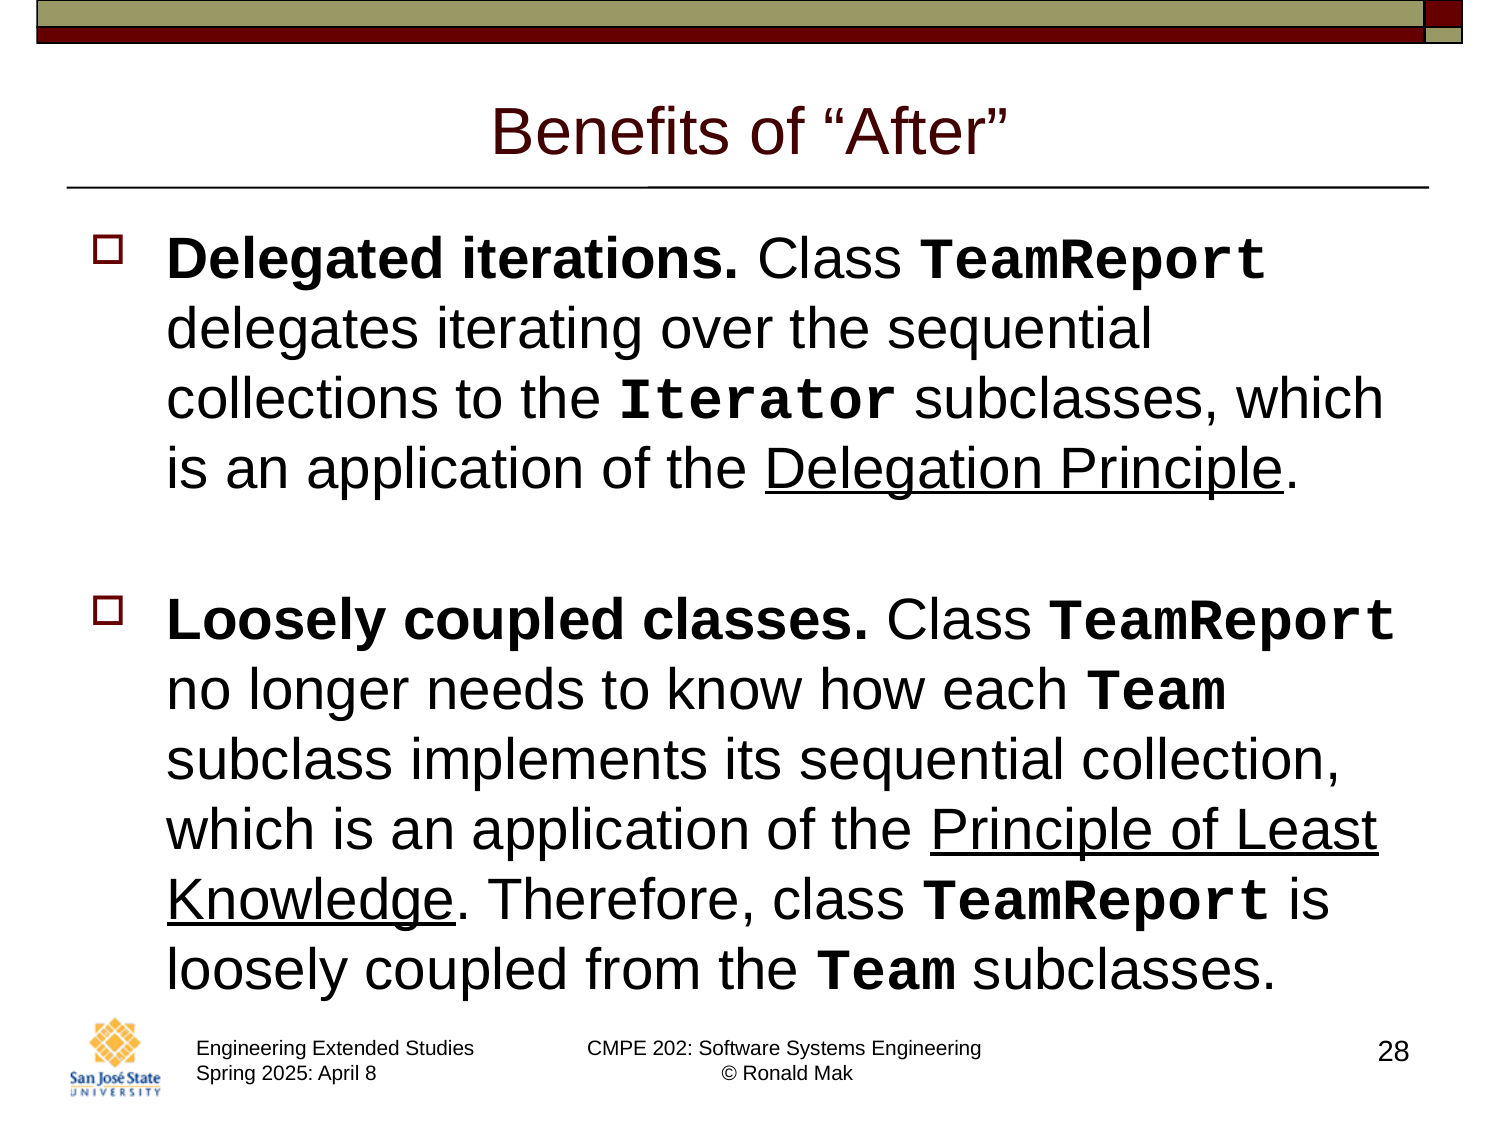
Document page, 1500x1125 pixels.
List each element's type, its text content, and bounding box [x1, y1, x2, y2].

list Delegated iterations. Class TeamReport delegates iterating over the sequential collections to the Iterator subclasses, which is an application of the Delegation Principle. Loosely coupled classes. Class TeamReport no longer needs to know how each Team subclass implements its sequential collection, which is an application of the Principle of Least Knowledge. Therefore, class TeamReport is loosely coupled from the Team subclasses. [75, 212, 1425, 1006]
title Benefits of “After” [75, 67, 1425, 175]
picture [60, 1012, 166, 1112]
slide_number 28 [1305, 1025, 1425, 1100]
